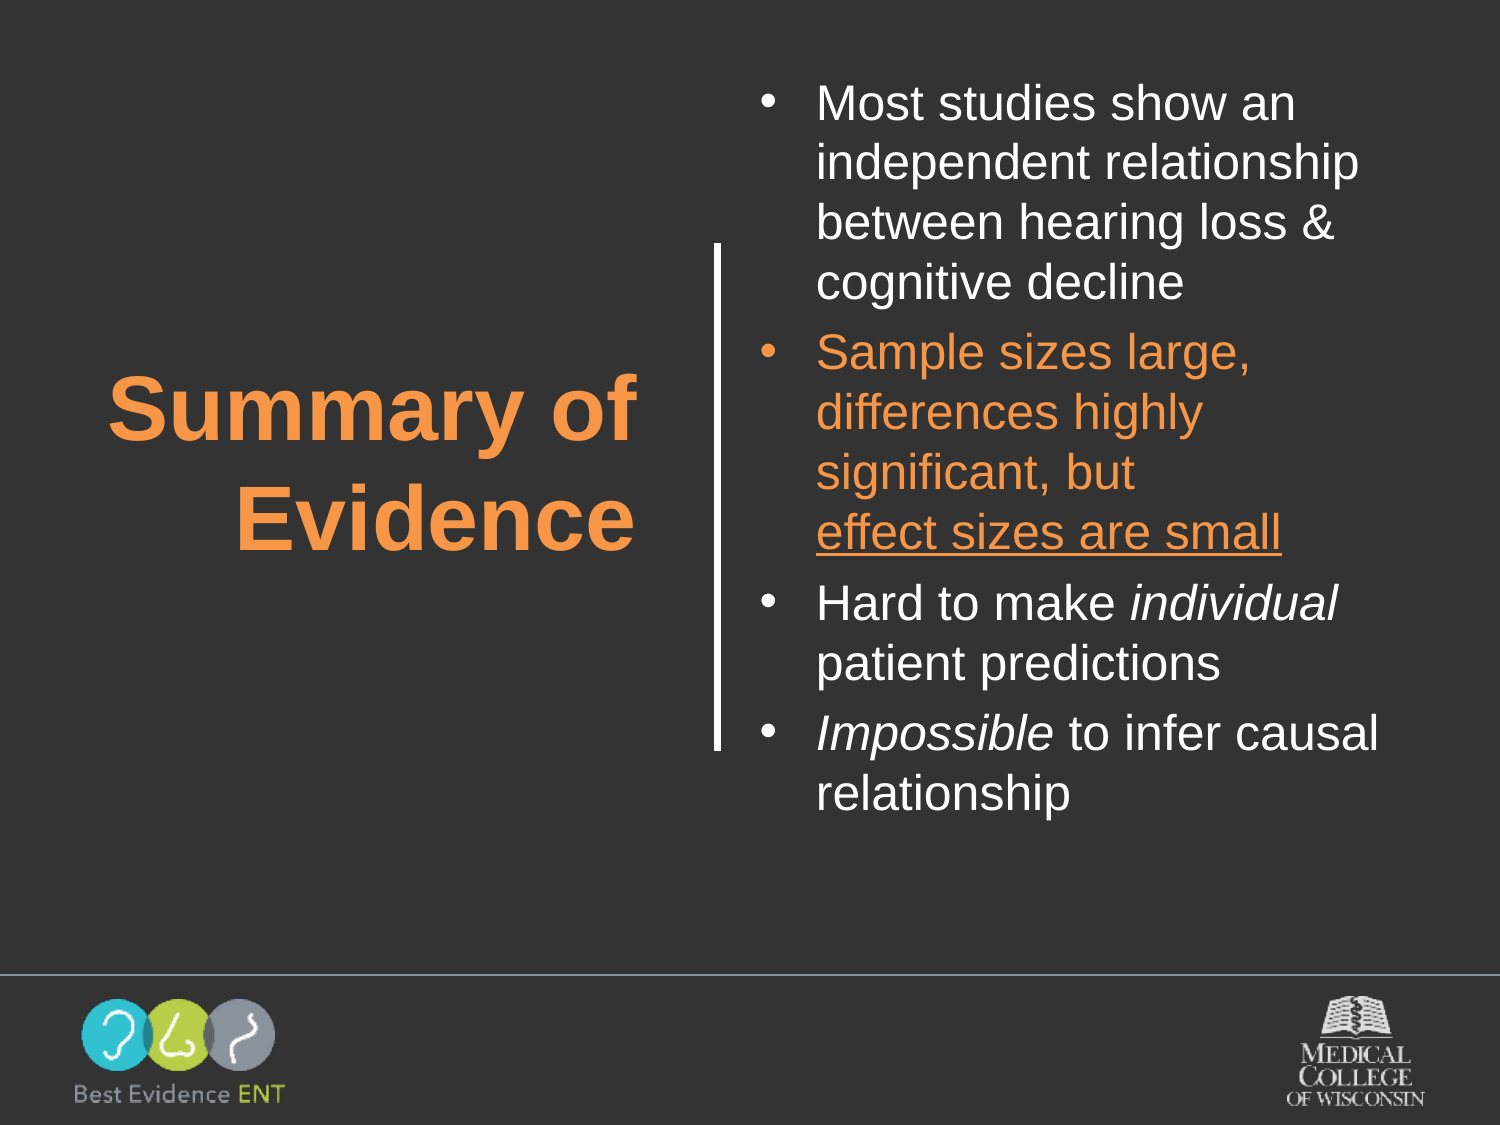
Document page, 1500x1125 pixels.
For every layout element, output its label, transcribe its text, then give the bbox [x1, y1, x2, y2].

picture [75, 999, 285, 1103]
title Summary of Evidence [37, 377, 653, 541]
picture [1287, 996, 1425, 1106]
list Most studies show an independent relationship between hearing loss & cognitive decline Sample sizes large, differences highly significant, but effect sizes are small Hard to make individual patient predictions Impossible to infer causal relationship [744, 62, 1463, 950]
